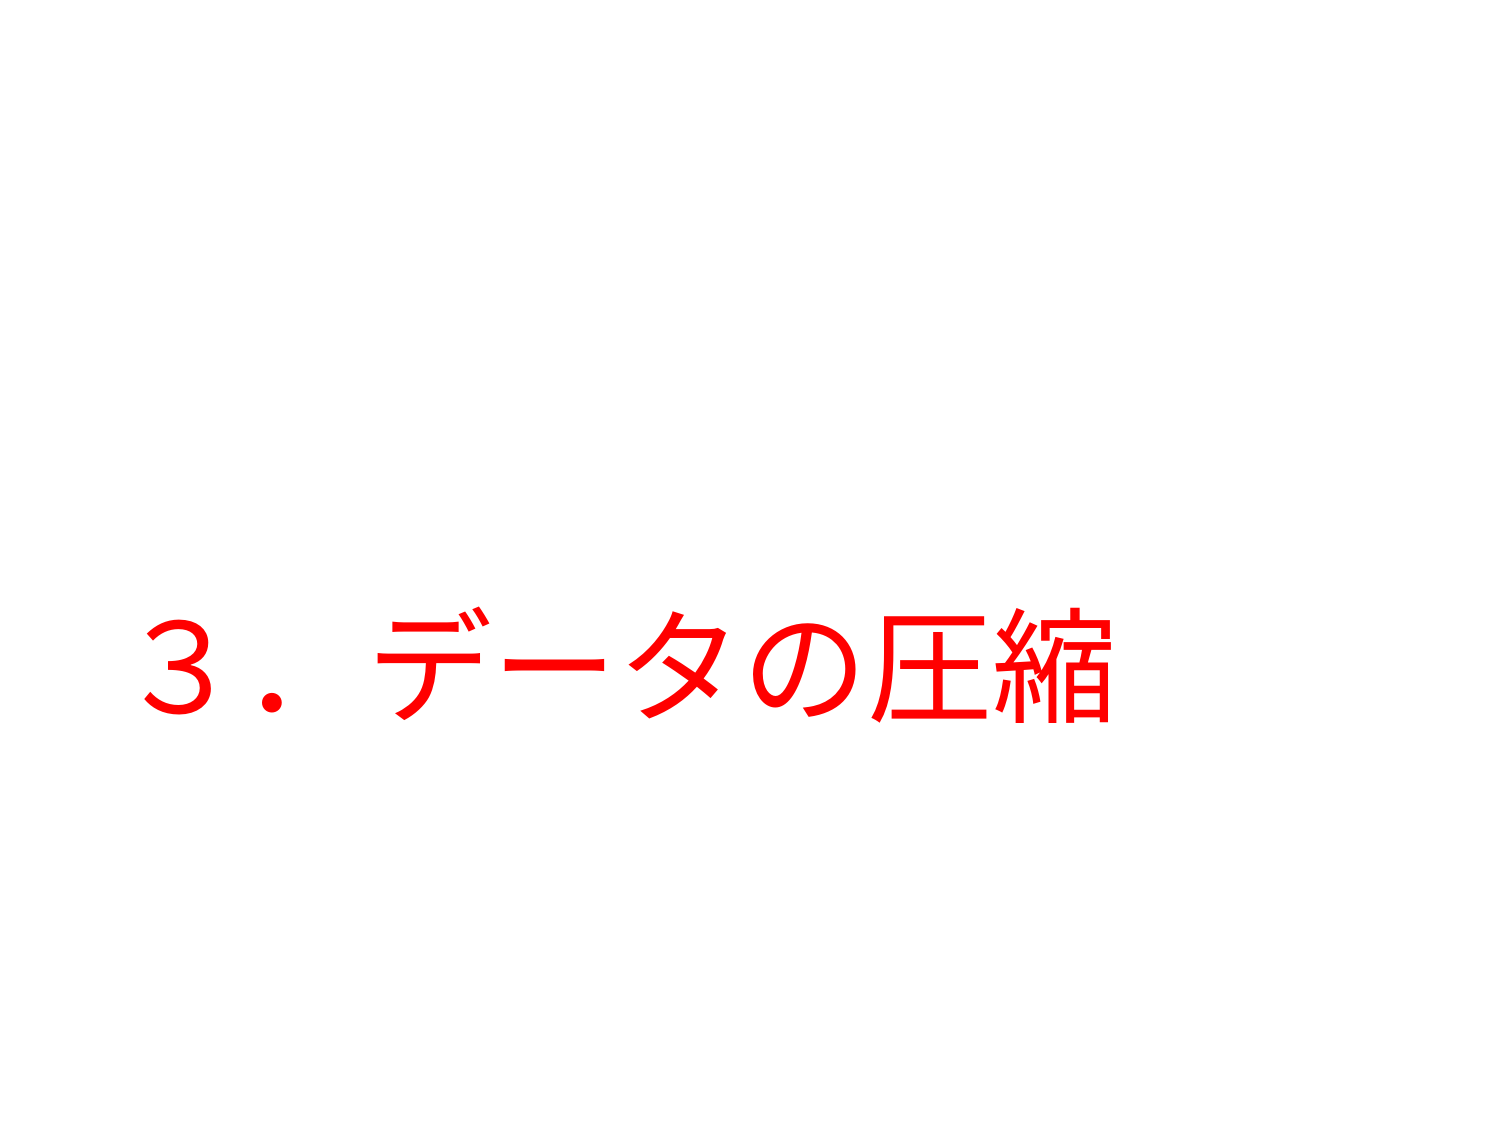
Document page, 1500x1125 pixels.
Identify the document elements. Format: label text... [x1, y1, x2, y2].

title ３．データの圧縮 [102, 280, 1397, 749]
